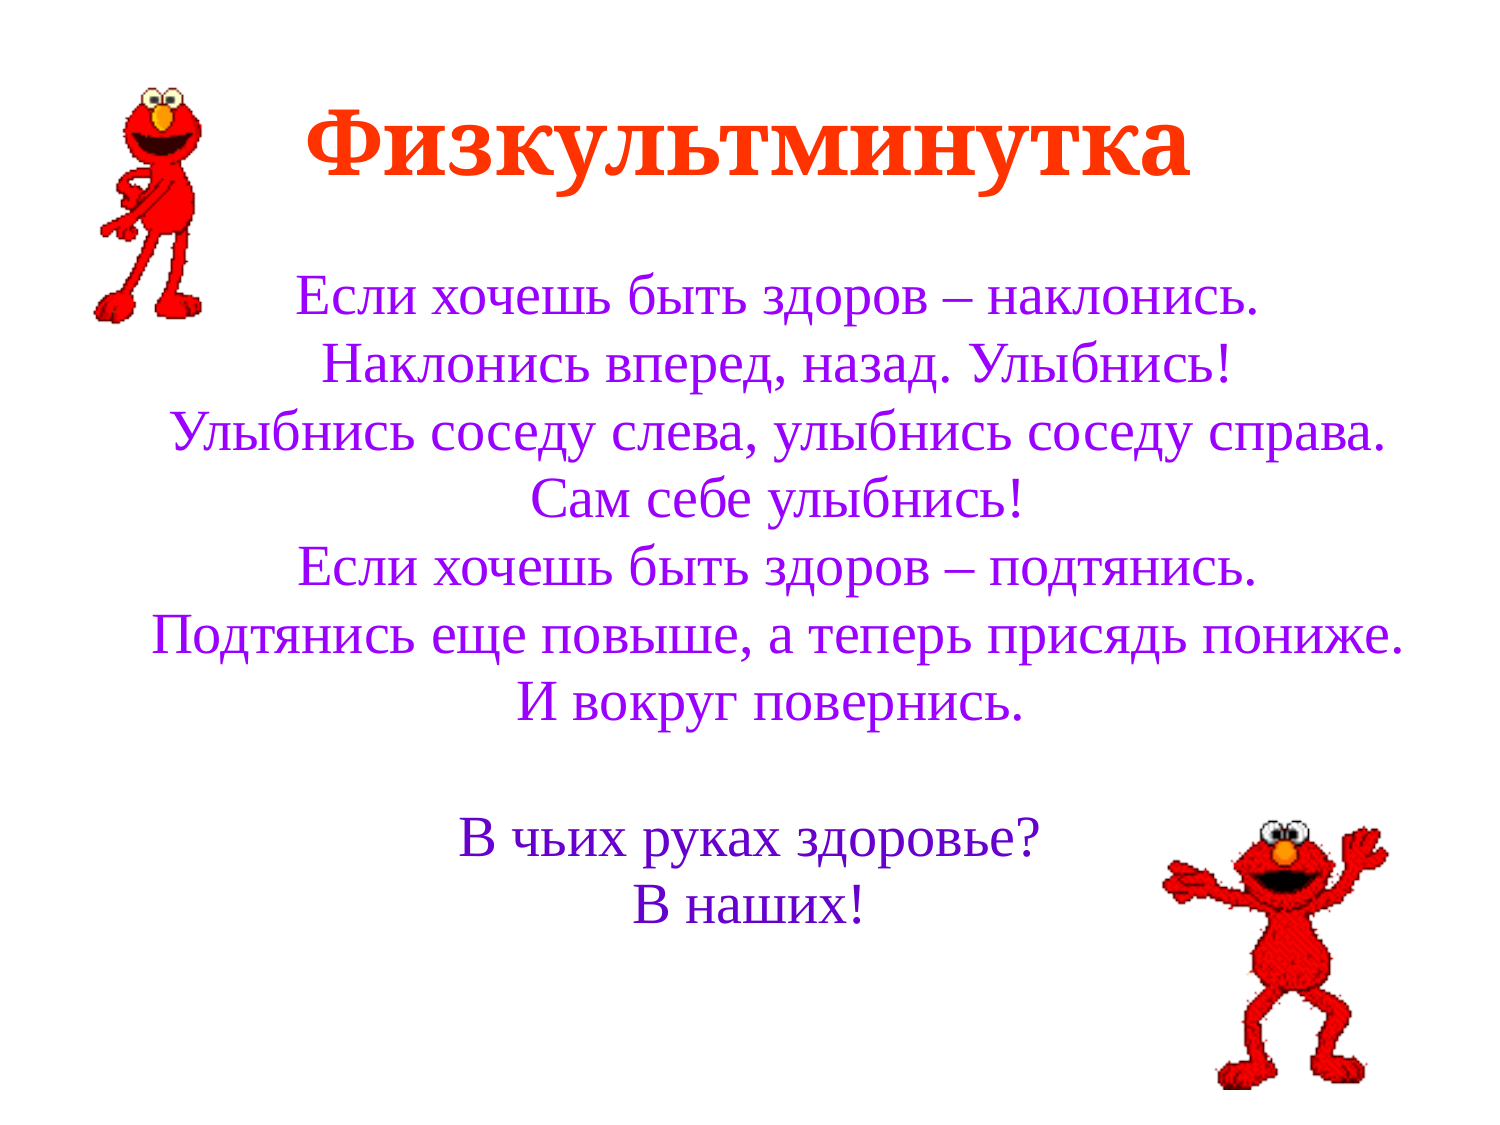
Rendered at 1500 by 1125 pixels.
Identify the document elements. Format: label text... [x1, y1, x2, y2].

picture [52, 54, 257, 327]
title Физкультминутка [75, 45, 1425, 233]
picture [1139, 668, 1440, 1090]
list Если хочешь быть здоров – наклонись. Наклонись вперед, назад. Улыбнись! Улыбнись соседу слева, улыбнись соседу справа. Сам себе улыбнись! Если хочешь быть здоров – подтянись. Подтянись еще повыше, а теперь присядь пониже. И вокруг повернись. В чьих руках здоровье? В наших! [75, 262, 1425, 1005]
